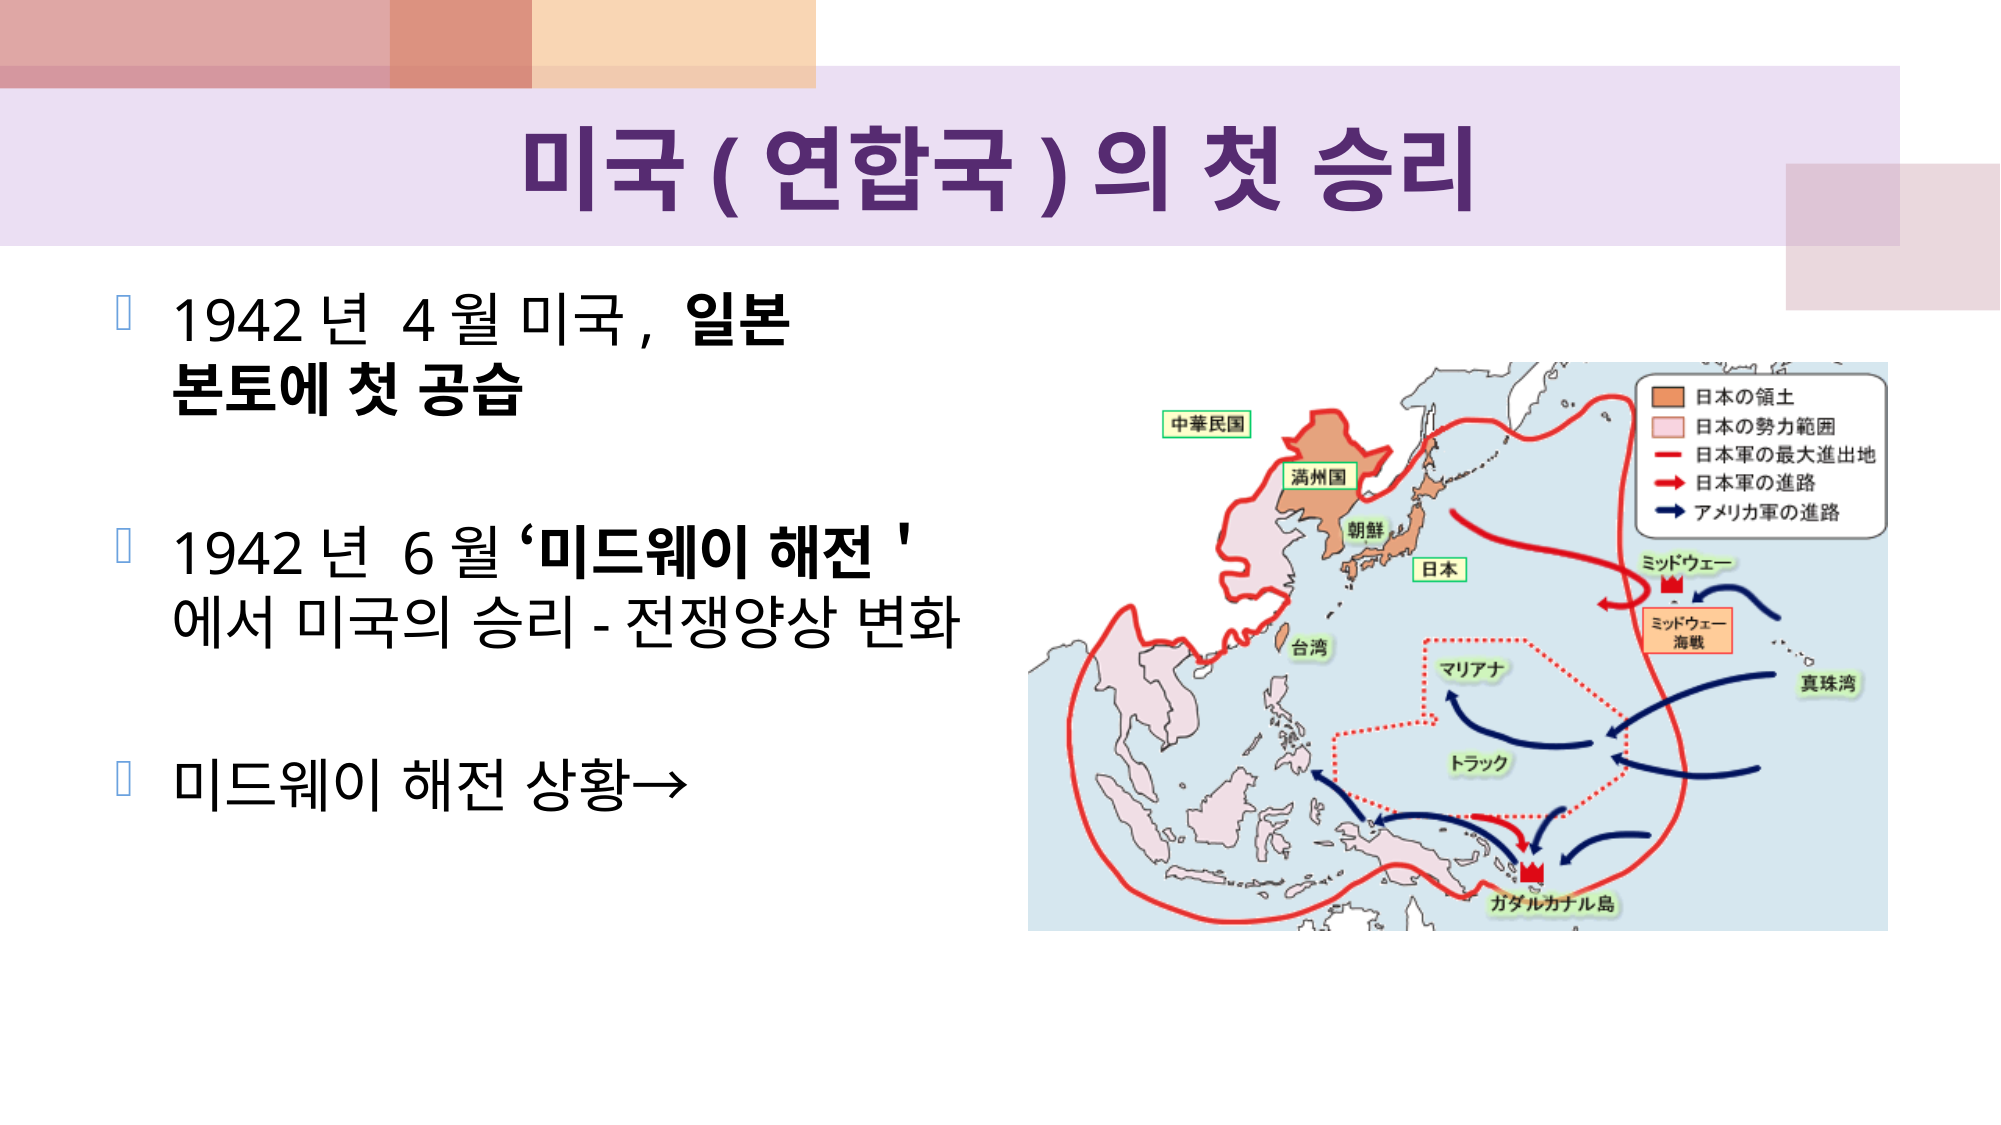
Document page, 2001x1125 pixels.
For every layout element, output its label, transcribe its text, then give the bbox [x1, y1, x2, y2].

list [1028, 361, 1889, 932]
title 미국(연합국)의 첫 승리 [99, 88, 1900, 246]
list 1942년 4월 미국, 일본 본토에 첫 공습 1942년 6월 ‘미드웨이 해전＇에서 미국의 승리-전쟁양상 변화 미드웨이 해전 상황→ [99, 275, 984, 1018]
